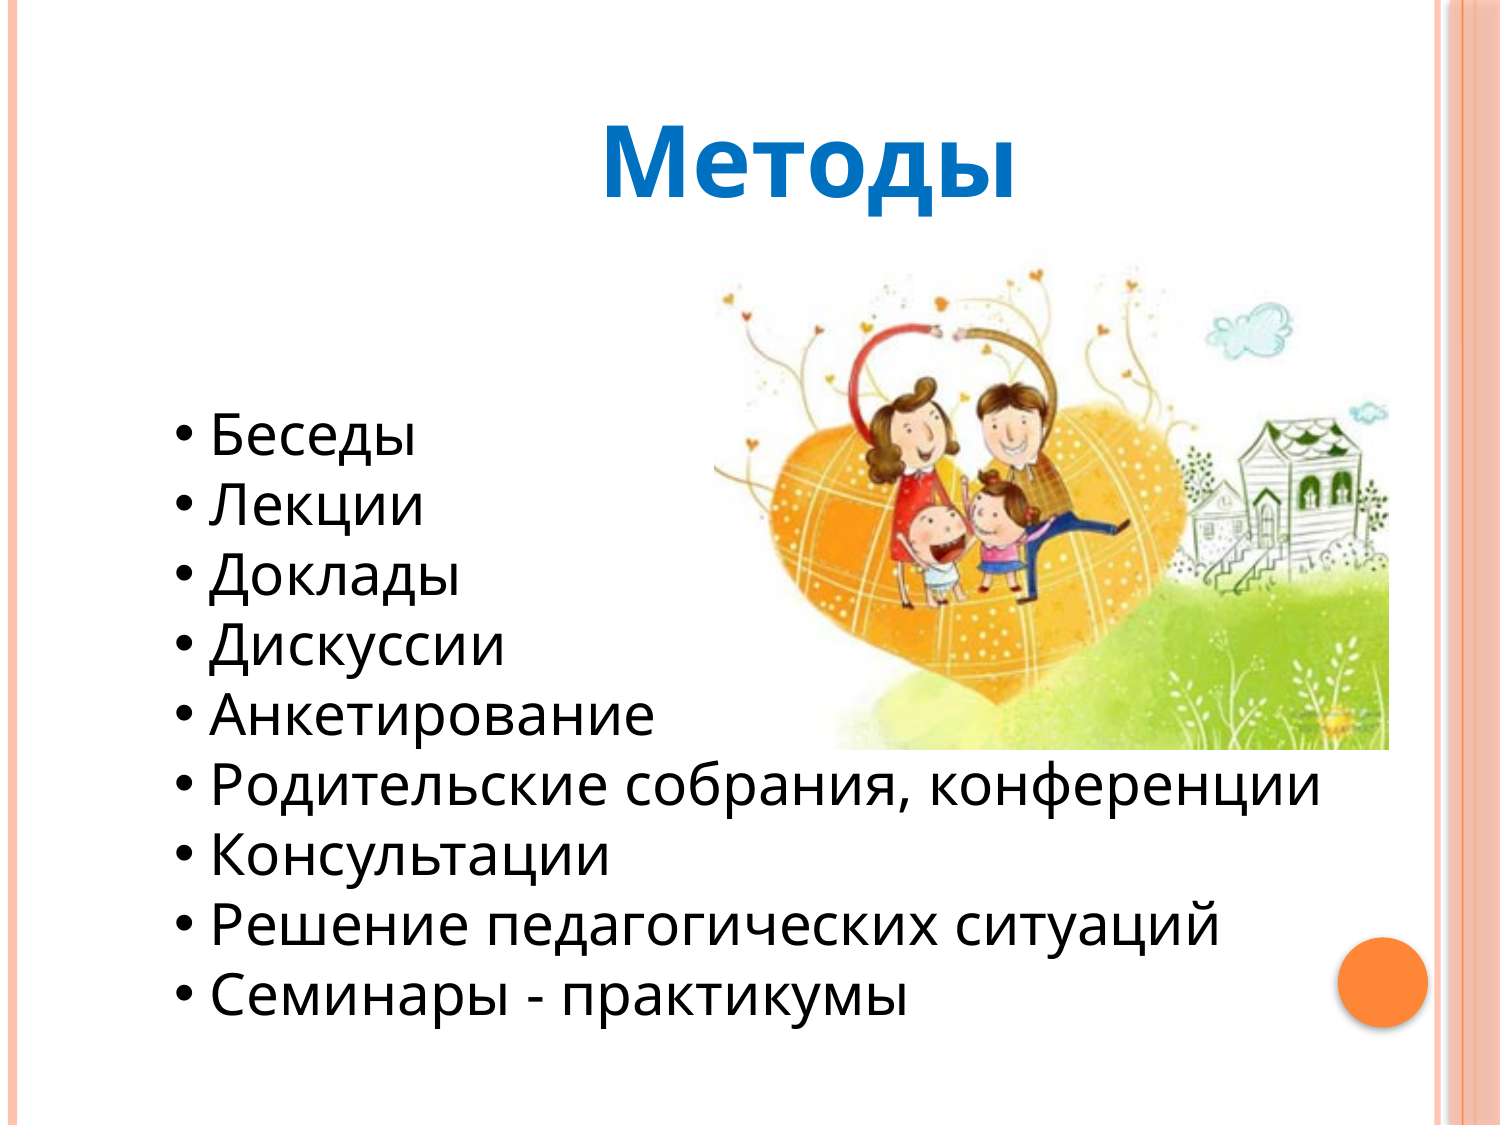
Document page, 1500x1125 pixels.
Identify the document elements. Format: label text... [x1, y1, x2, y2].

text_box Методы Беседы Лекции Доклады Дискуссии Анкетирование Родительские собрания, конференции Консультации Решение педагогических ситуаций Семинары - практикумы [159, 89, 1459, 1035]
picture [714, 243, 1389, 751]
